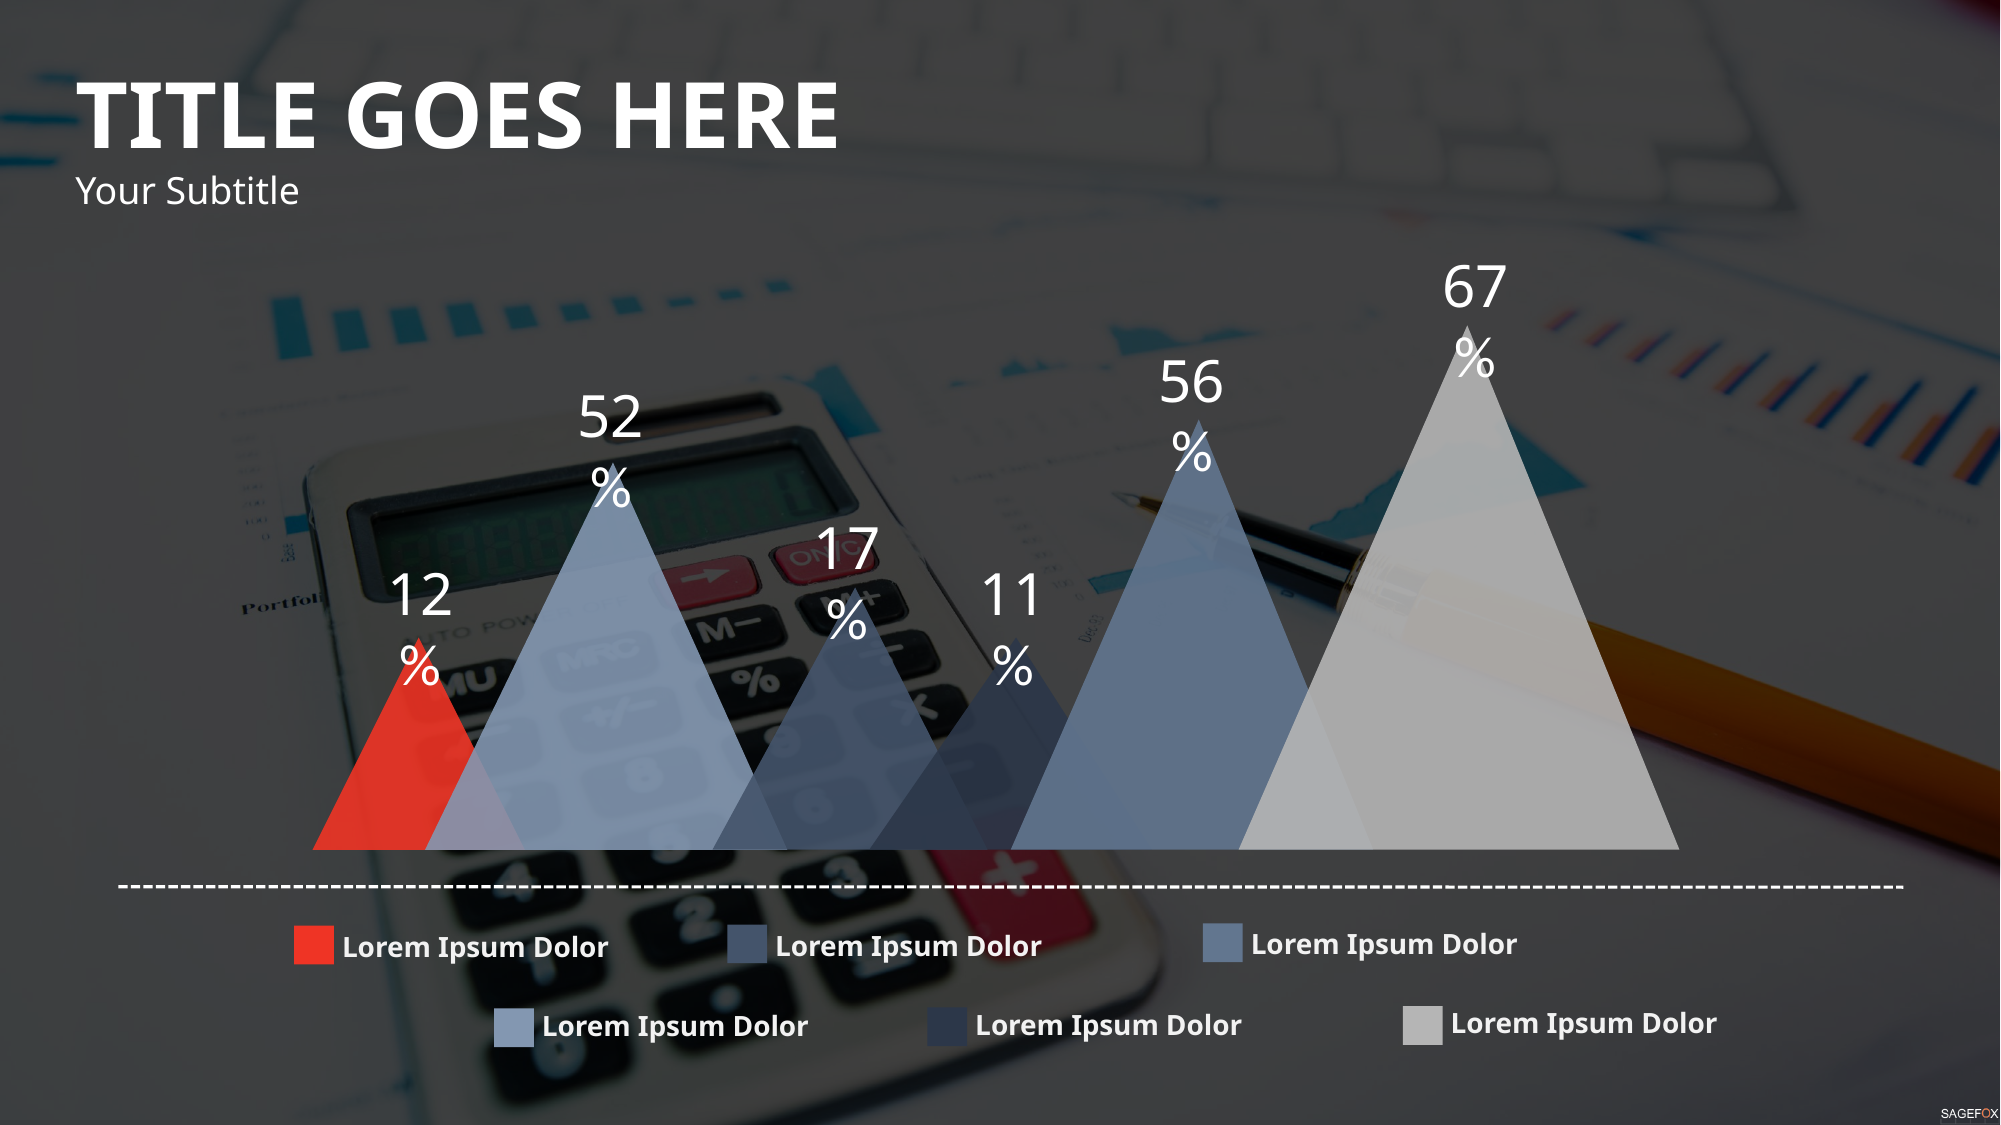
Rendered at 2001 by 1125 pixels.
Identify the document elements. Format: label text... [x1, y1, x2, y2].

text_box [494, 1008, 792, 1048]
text_box [310, 702, 474, 851]
text_box 52% [548, 373, 674, 524]
text_box 67% [1412, 244, 1539, 395]
picture [0, 0, 2001, 1125]
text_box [1402, 1006, 1700, 1045]
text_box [927, 1007, 1225, 1047]
text_box 56% [1129, 338, 1255, 489]
text_box 12% [357, 551, 484, 702]
text_box [1009, 489, 1308, 851]
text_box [1202, 923, 1501, 963]
text_box [423, 524, 790, 852]
text_box TITLE GOES HERE Your Subtitle [60, 49, 1036, 220]
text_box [727, 924, 1025, 964]
text_box [867, 702, 1068, 851]
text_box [294, 925, 592, 965]
text_box 11% [950, 551, 1076, 702]
text_box [1236, 395, 1682, 851]
text_box [710, 657, 938, 851]
text_box 17% [784, 506, 910, 657]
